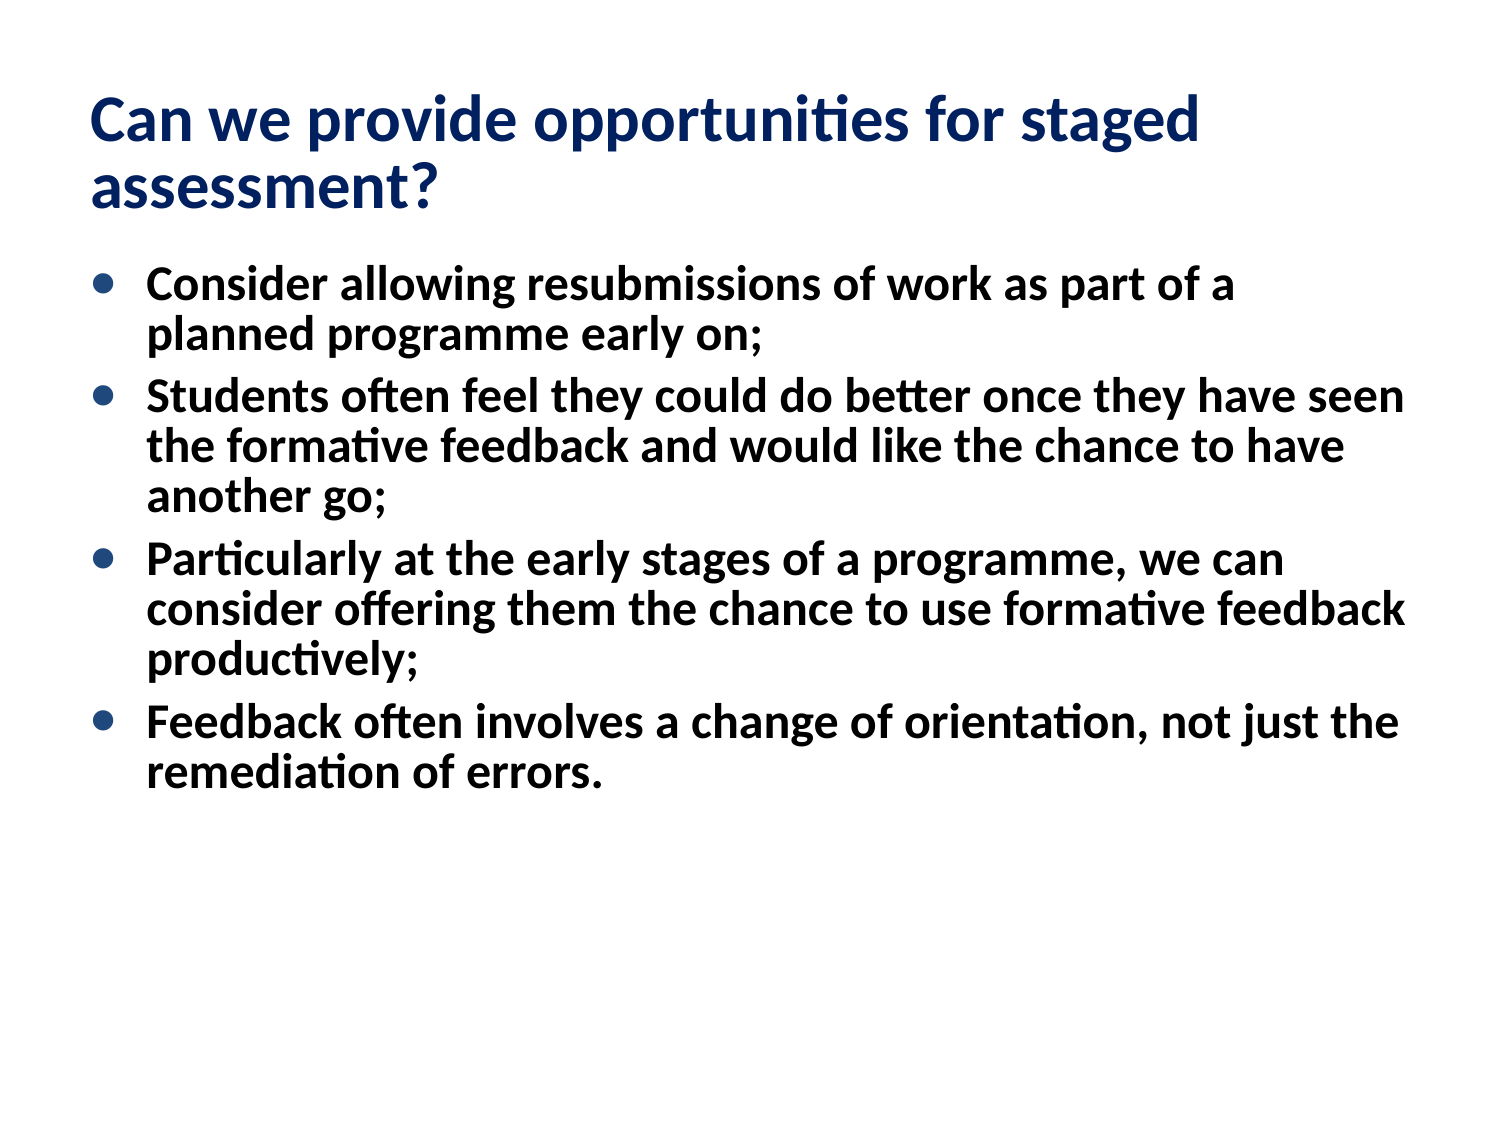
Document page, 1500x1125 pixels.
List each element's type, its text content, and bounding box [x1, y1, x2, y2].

title Can we provide opportunities for staged assessment? [75, 45, 1471, 233]
list Consider allowing resubmissions of work as part of a planned programme early on; Students often feel they could do better once they have seen the formative feedback and would like the chance to have another go; Particularly at the early stages of a programme, we can consider offering them the chance to use formative feedback productively; Feedback often involves a change of orientation, not just the remediation of errors. [75, 255, 1425, 1035]
